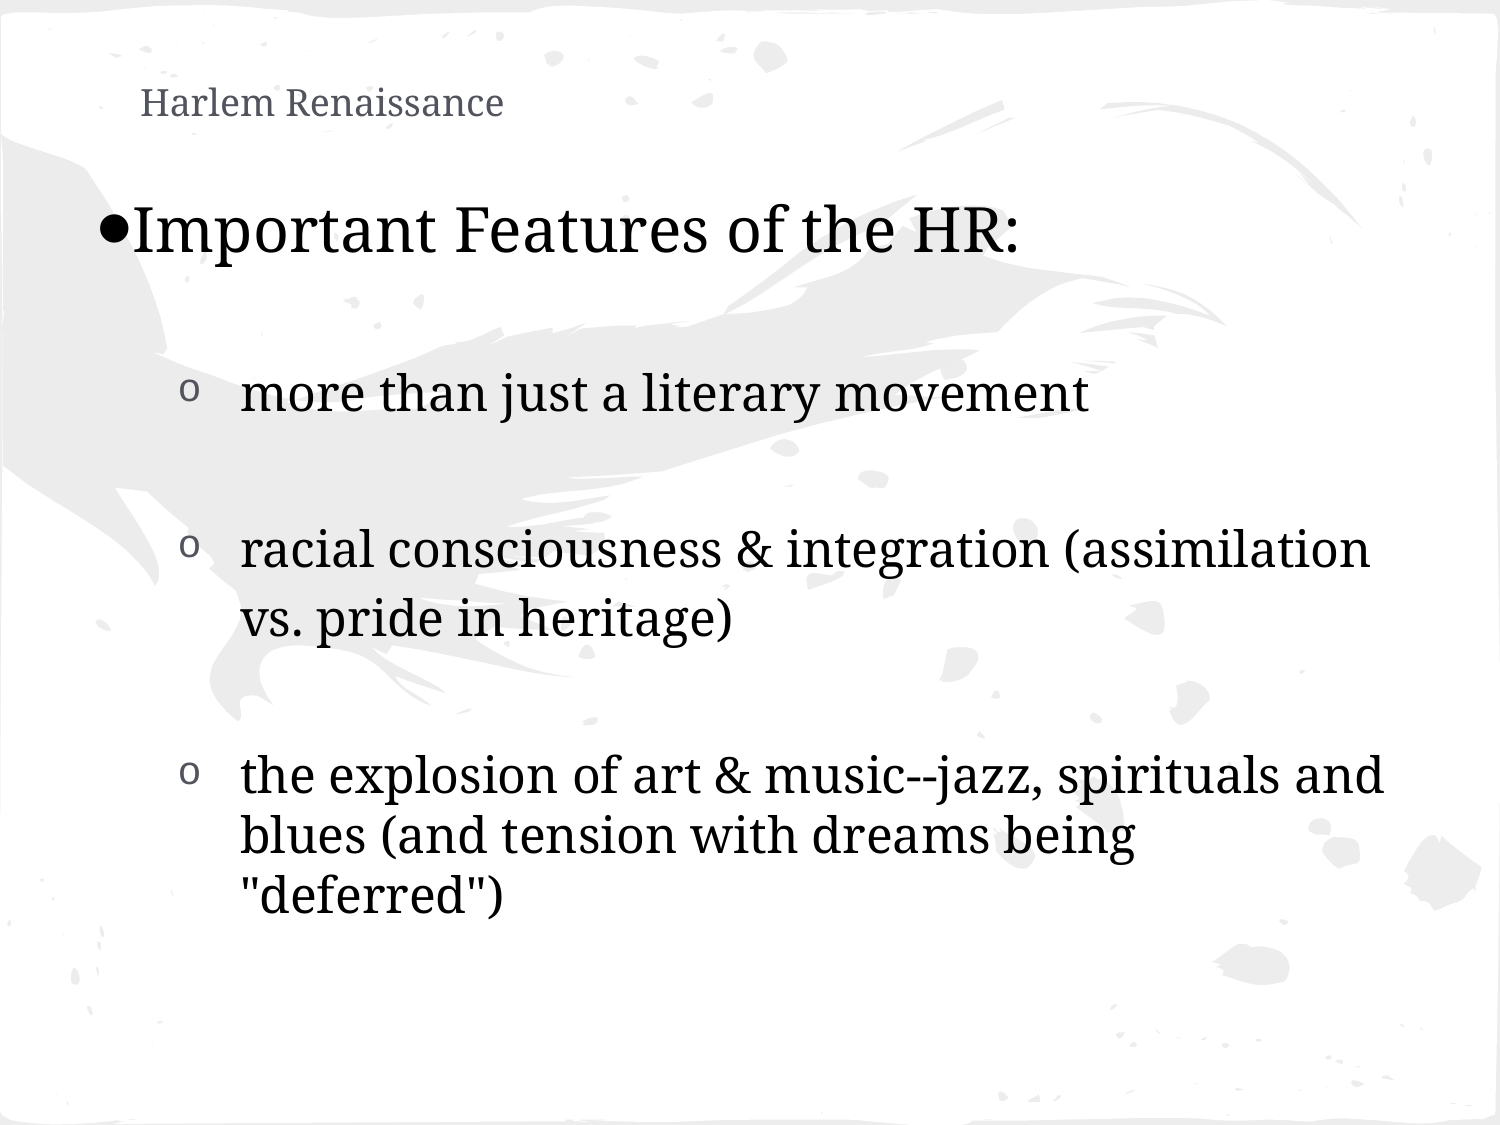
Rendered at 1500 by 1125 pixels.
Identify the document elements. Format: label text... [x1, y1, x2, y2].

title Harlem Renaissance [75, 34, 1425, 140]
list Important Features of the HR: more than just a literary movement racial consciousness & integration (assimilation vs. pride in heritage) the explosion of art & music--jazz, spirituals and blues (and tension with dreams being "deferred") [75, 163, 1425, 1078]
